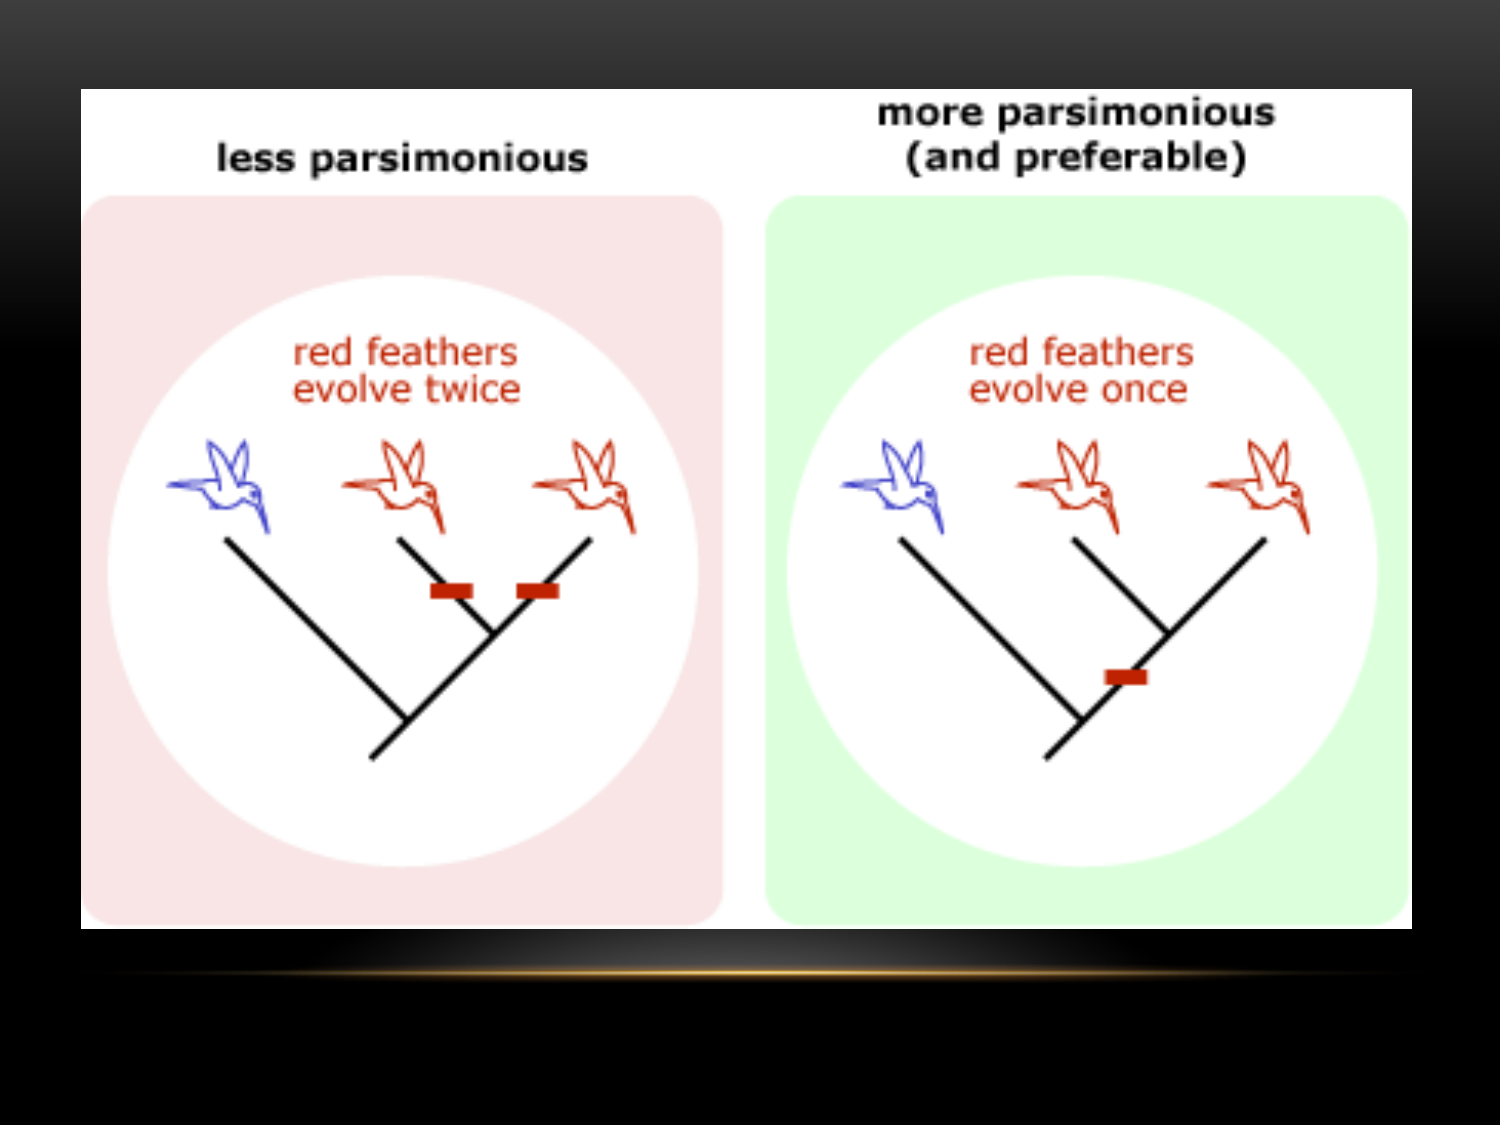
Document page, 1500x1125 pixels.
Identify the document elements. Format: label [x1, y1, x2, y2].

list [80, 89, 1412, 929]
picture [0, 0, 1500, 1125]
